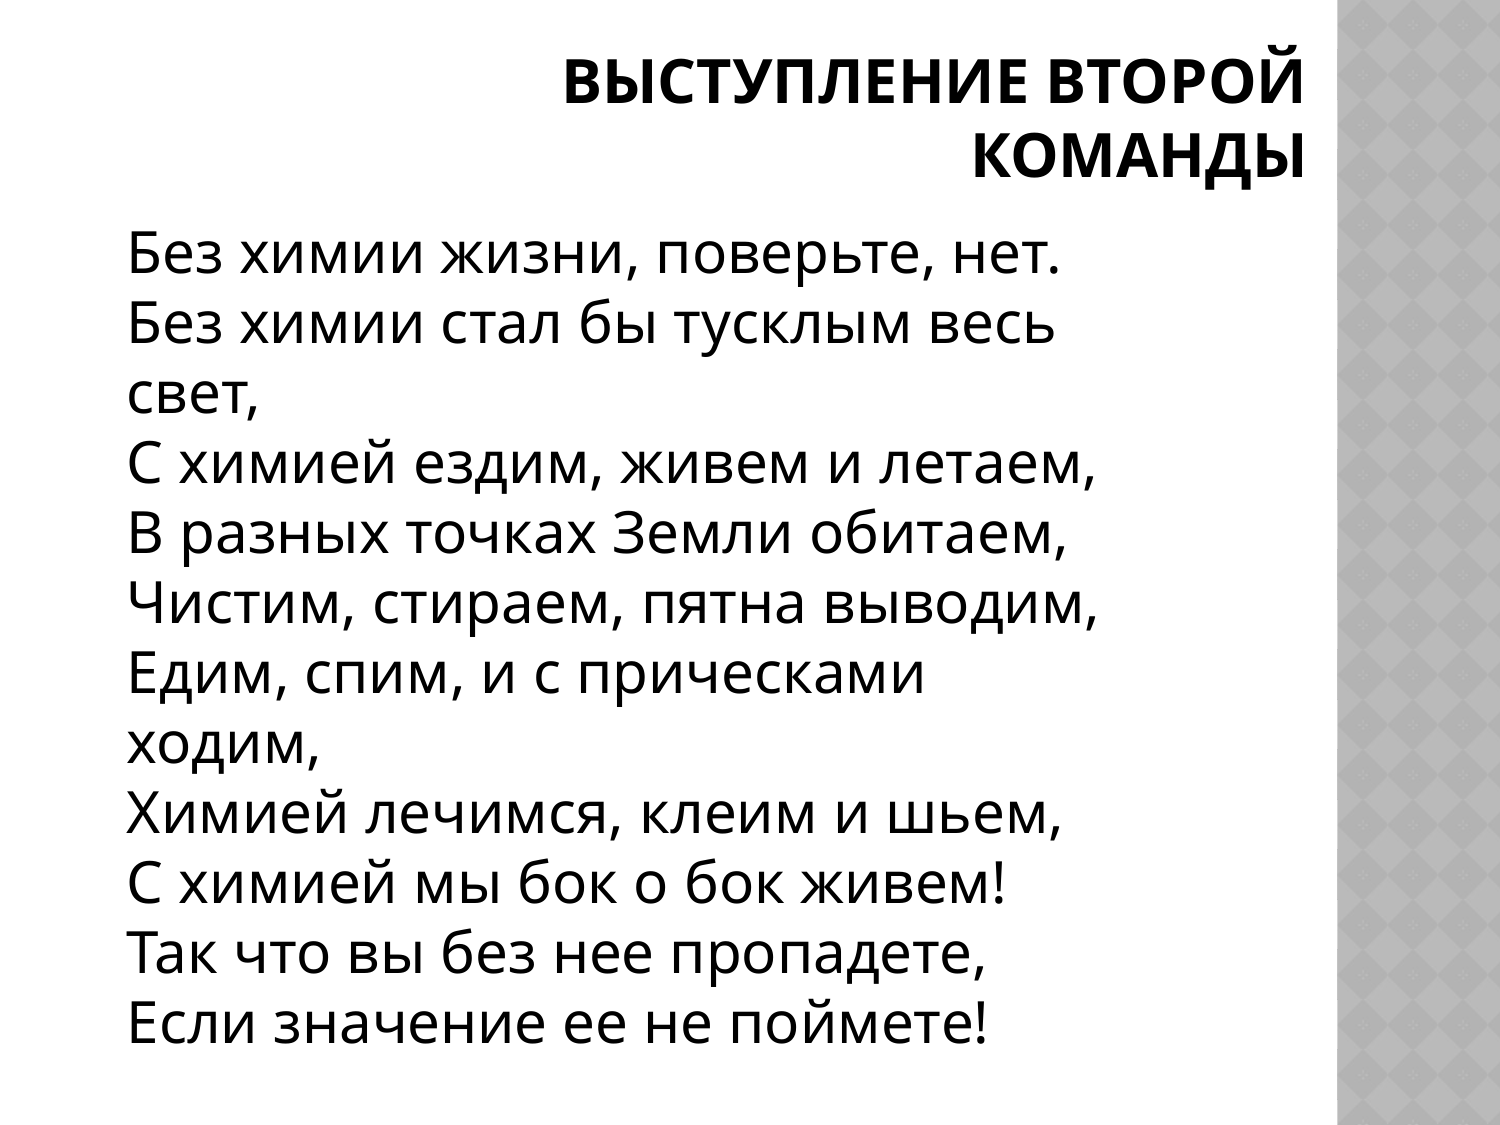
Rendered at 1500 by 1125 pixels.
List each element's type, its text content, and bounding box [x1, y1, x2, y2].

title Выступление второй команды [289, 42, 1316, 267]
list Без химии жизни, поверьте, нет. Без химии стал бы тусклым весь свет, С химией ездим, живем и летаем, В разных точках Земли обитаем, Чистим, стираем, пятна выводим, Едим, спим, и с прическами ходим, Химией лечимся, клеим и шьем, С химией мы бок о бок живем! Так что вы без нее пропадете, Если значение ее не поймете! [112, 267, 1151, 1063]
